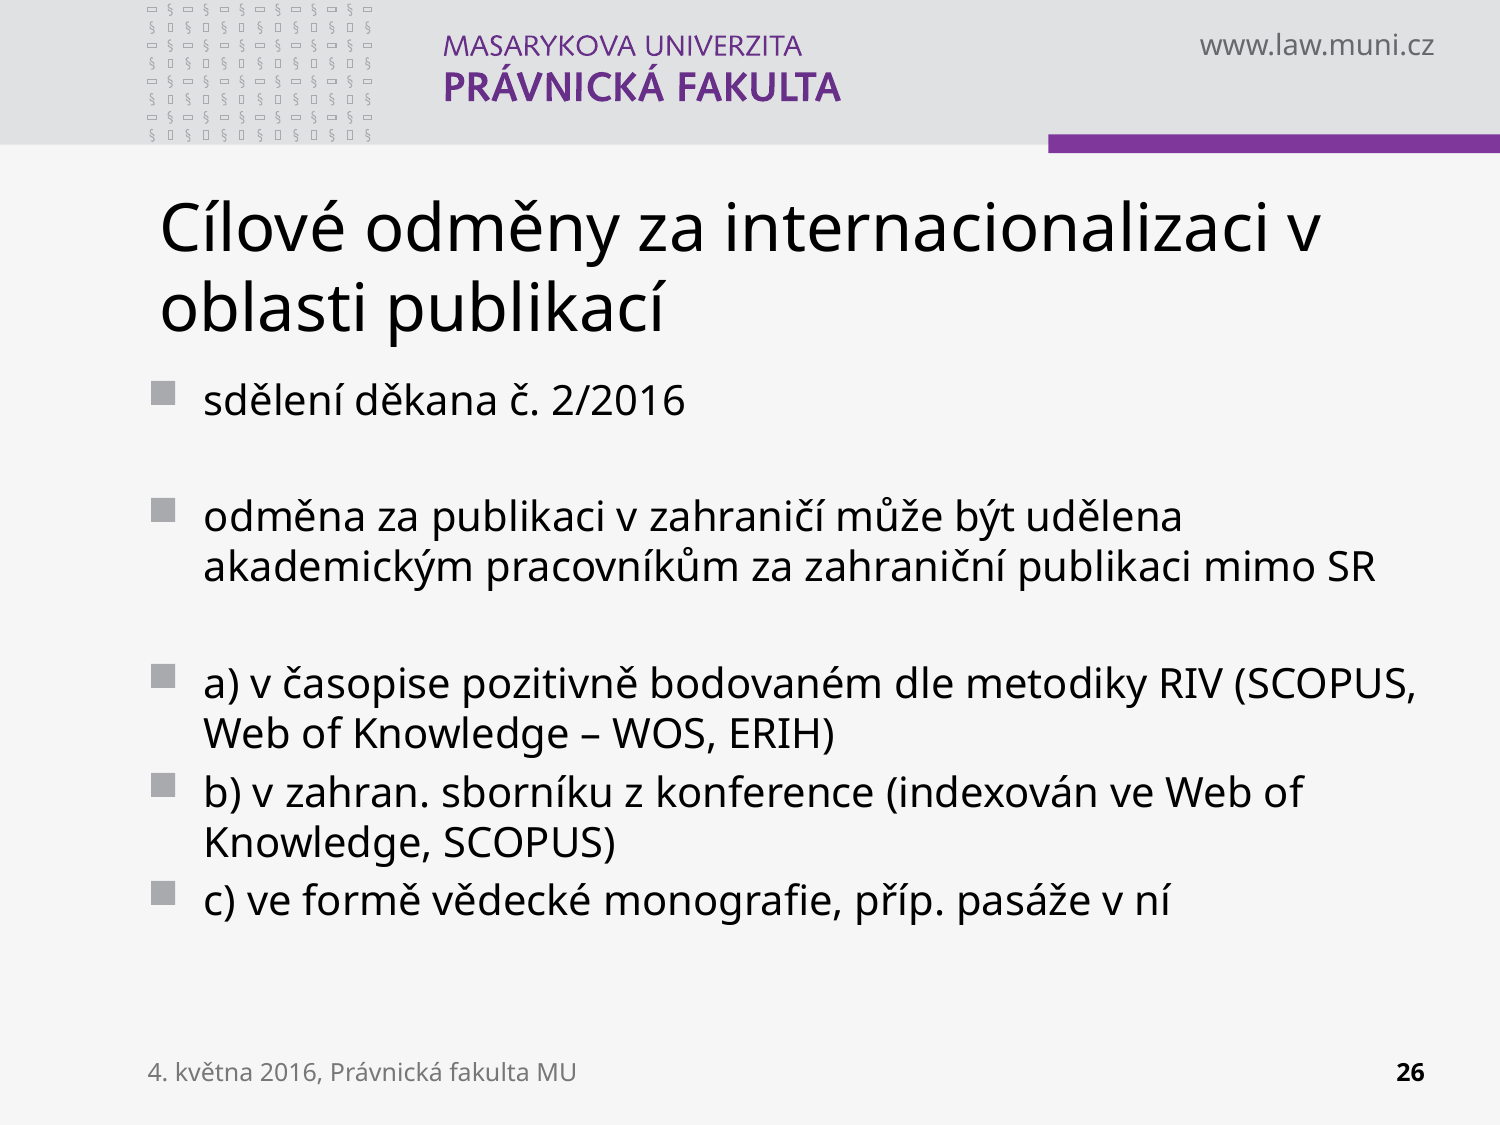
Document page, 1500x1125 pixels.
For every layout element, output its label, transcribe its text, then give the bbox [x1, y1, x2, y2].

list sdělení děkana č. 2/2016 odměna za publikaci v zahraničí může být udělena akademickým pracovníkům za zahraniční publikaci mimo SR a) v časopise pozitivně bodovaném dle metodiky RIV (SCOPUS, Web of Knowledge – WOS, ERIH) b) v zahran. sborníku z konference (indexován ve Web of Knowledge, SCOPUS) c) ve formě vědecké monografie, příp. pasáže v ní [147, 373, 1423, 1006]
slide_number 26 [1316, 1056, 1425, 1100]
title Cílové odměny za internacionalizaci v oblasti publikací [159, 184, 1412, 338]
footer 4. května 2016, Právnická fakulta MU [147, 1056, 1269, 1100]
